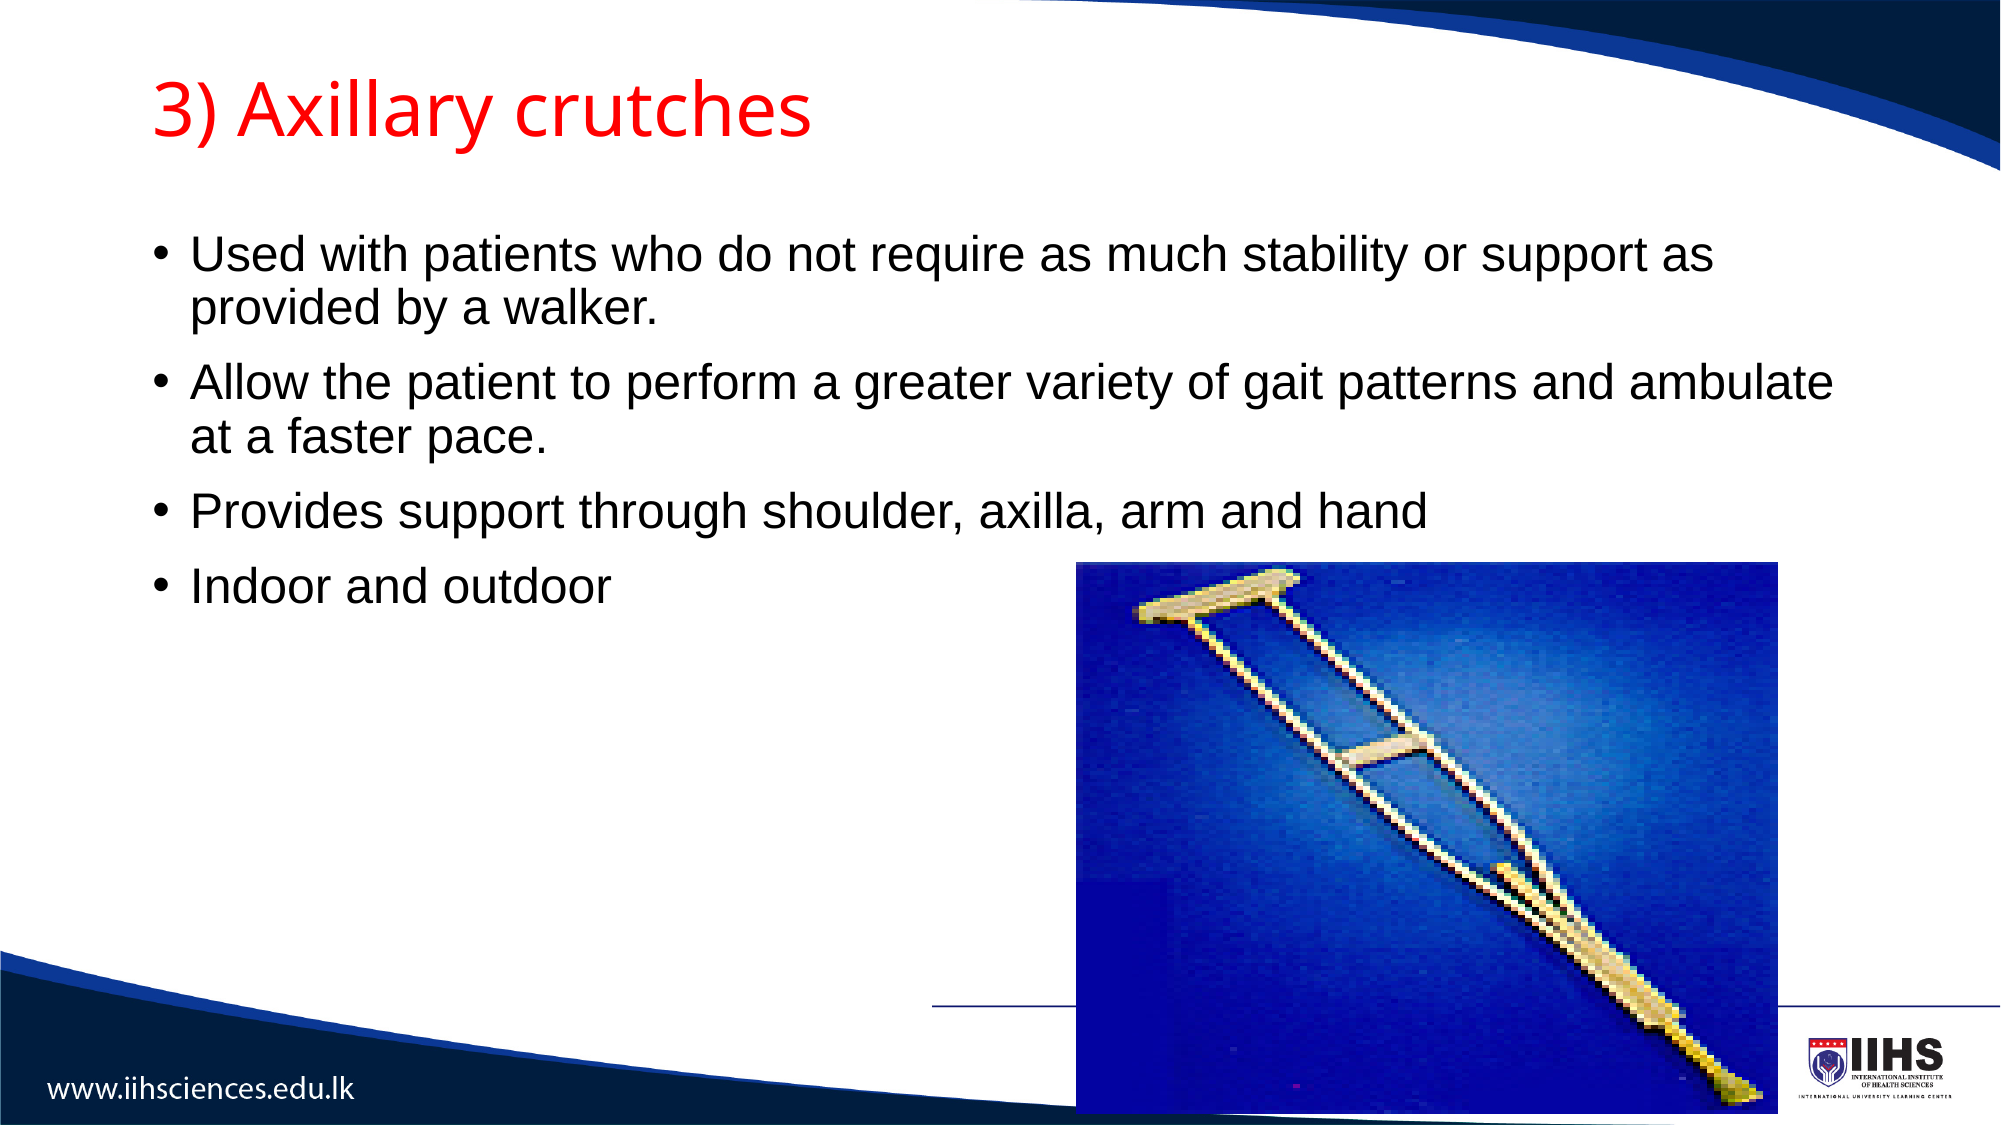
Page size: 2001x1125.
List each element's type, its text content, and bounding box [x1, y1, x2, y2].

list Used with patients who do not require as much stability or support as provided by a walker. Allow the patient to perform a greater variety of gait patterns and ambulate at a faster pace. Provides support through shoulder, axilla, arm and hand Indoor and outdoor [137, 220, 1863, 935]
title 3) Axillary crutches [137, 3, 1863, 220]
picture [0, 0, 2001, 1125]
